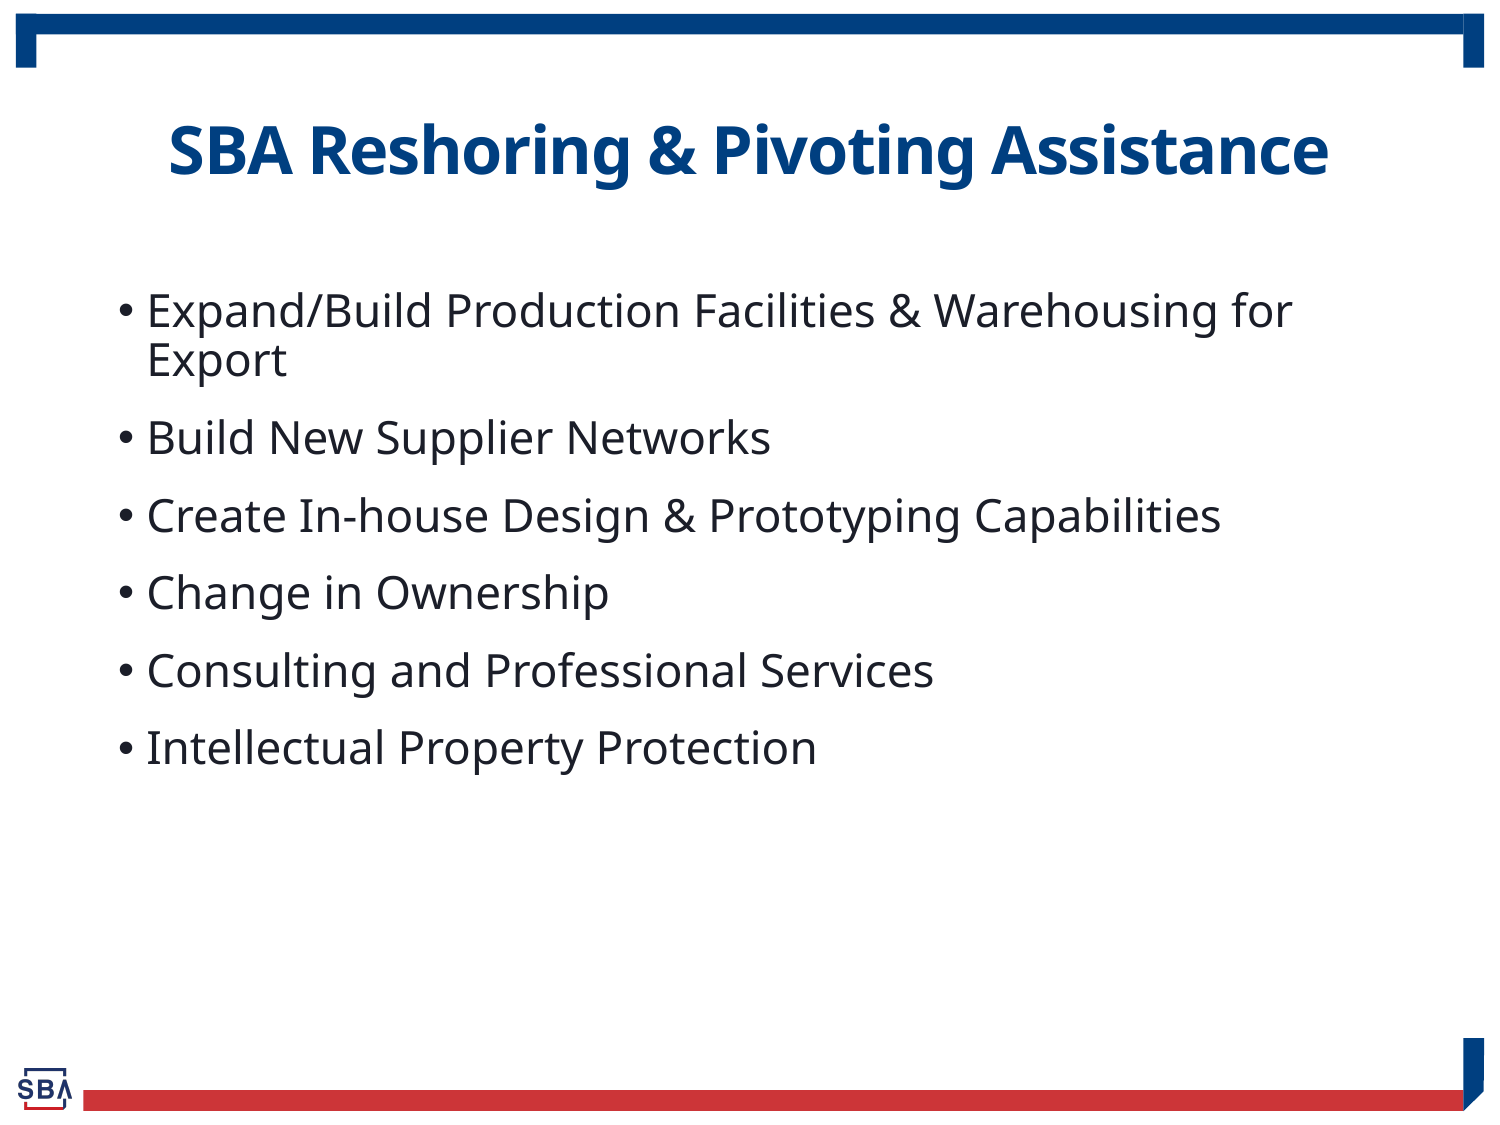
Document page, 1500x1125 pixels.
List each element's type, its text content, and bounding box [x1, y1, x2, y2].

list Expand/Build Production Facilities & Warehousing for Export Build New Supplier Networks Create In-house Design & Prototyping Capabilities Change in Ownership Consulting and Professional Services Intellectual Property Protection [103, 280, 1397, 1010]
title SBA Reshoring & Pivoting Assistance [103, 109, 1397, 208]
picture [18, 1068, 73, 1110]
